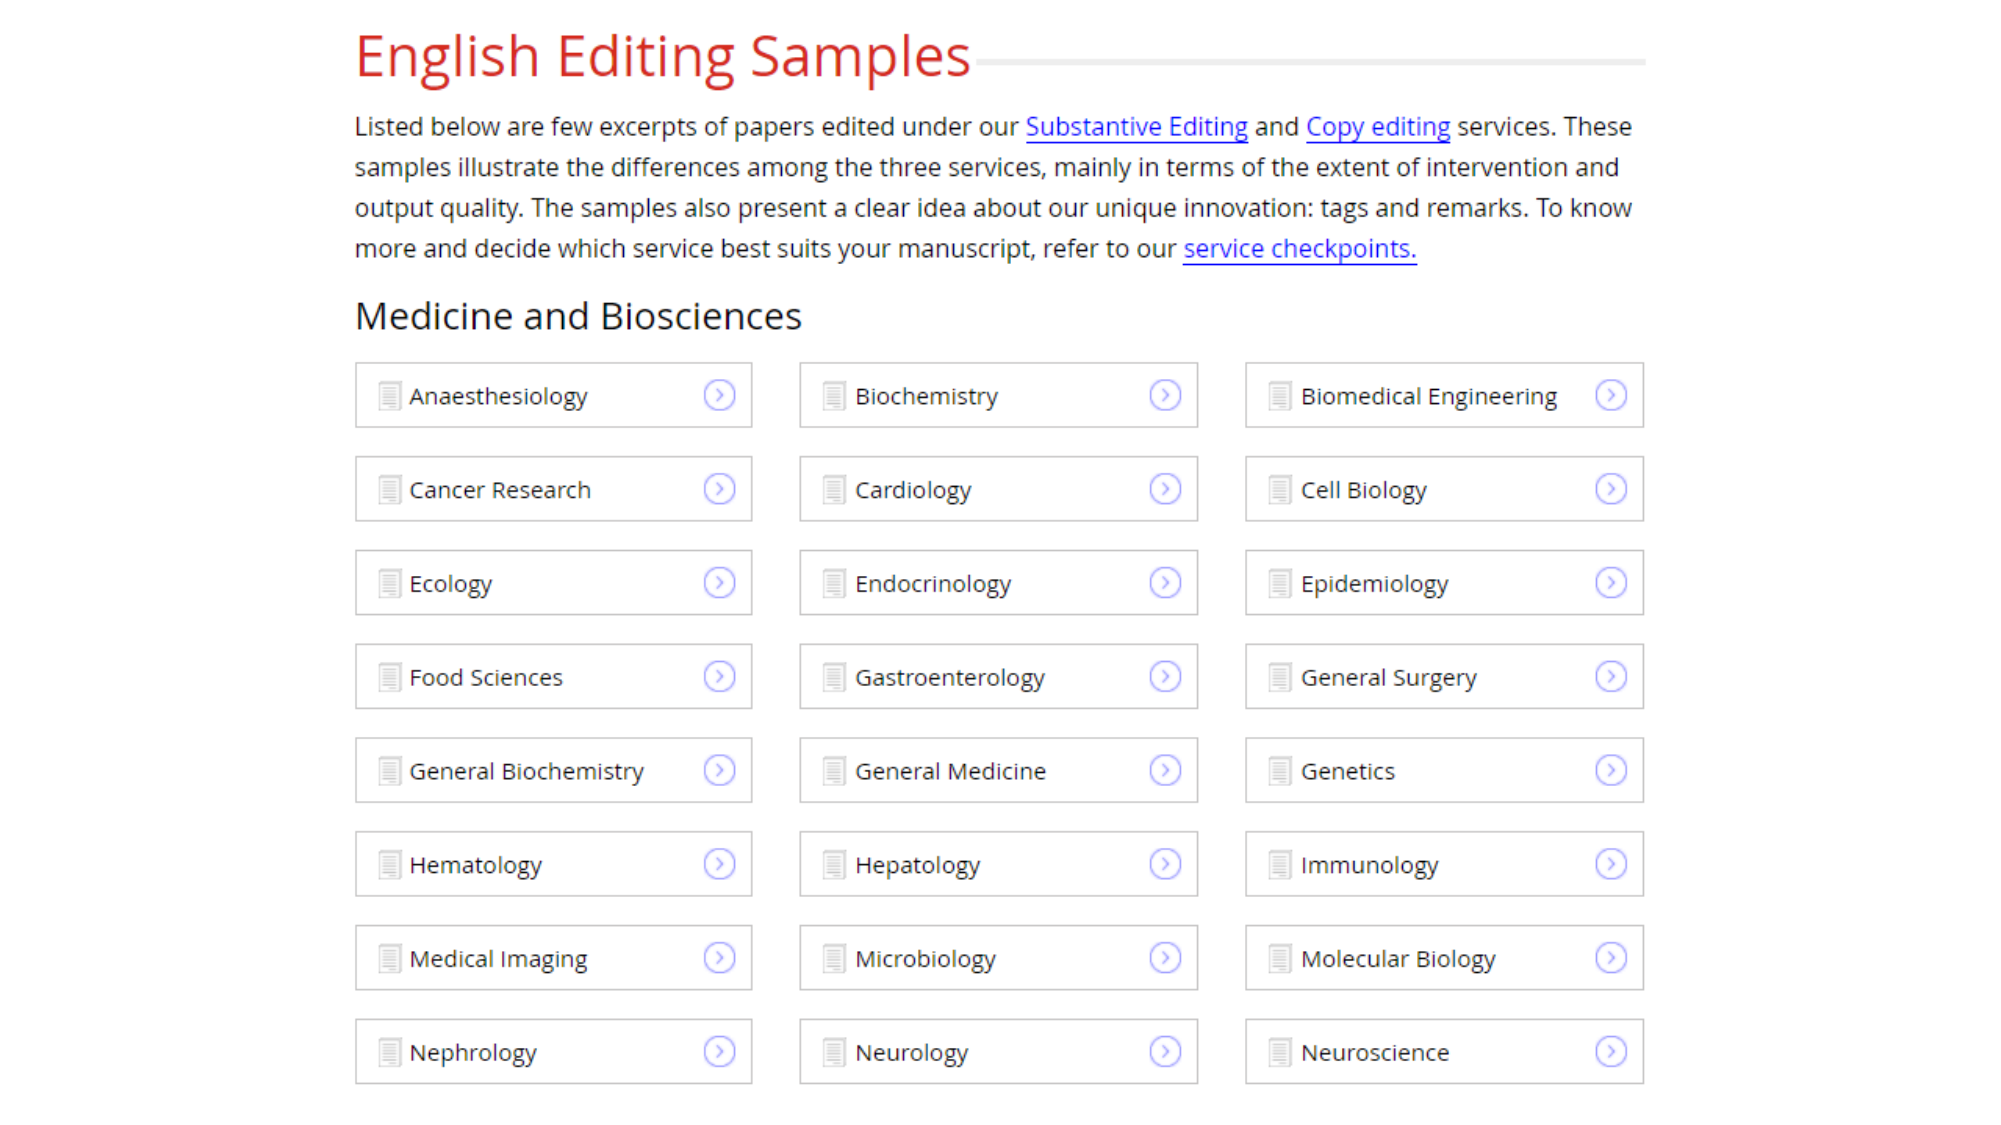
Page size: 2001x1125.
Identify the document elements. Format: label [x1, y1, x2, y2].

picture [343, 28, 1657, 1097]
